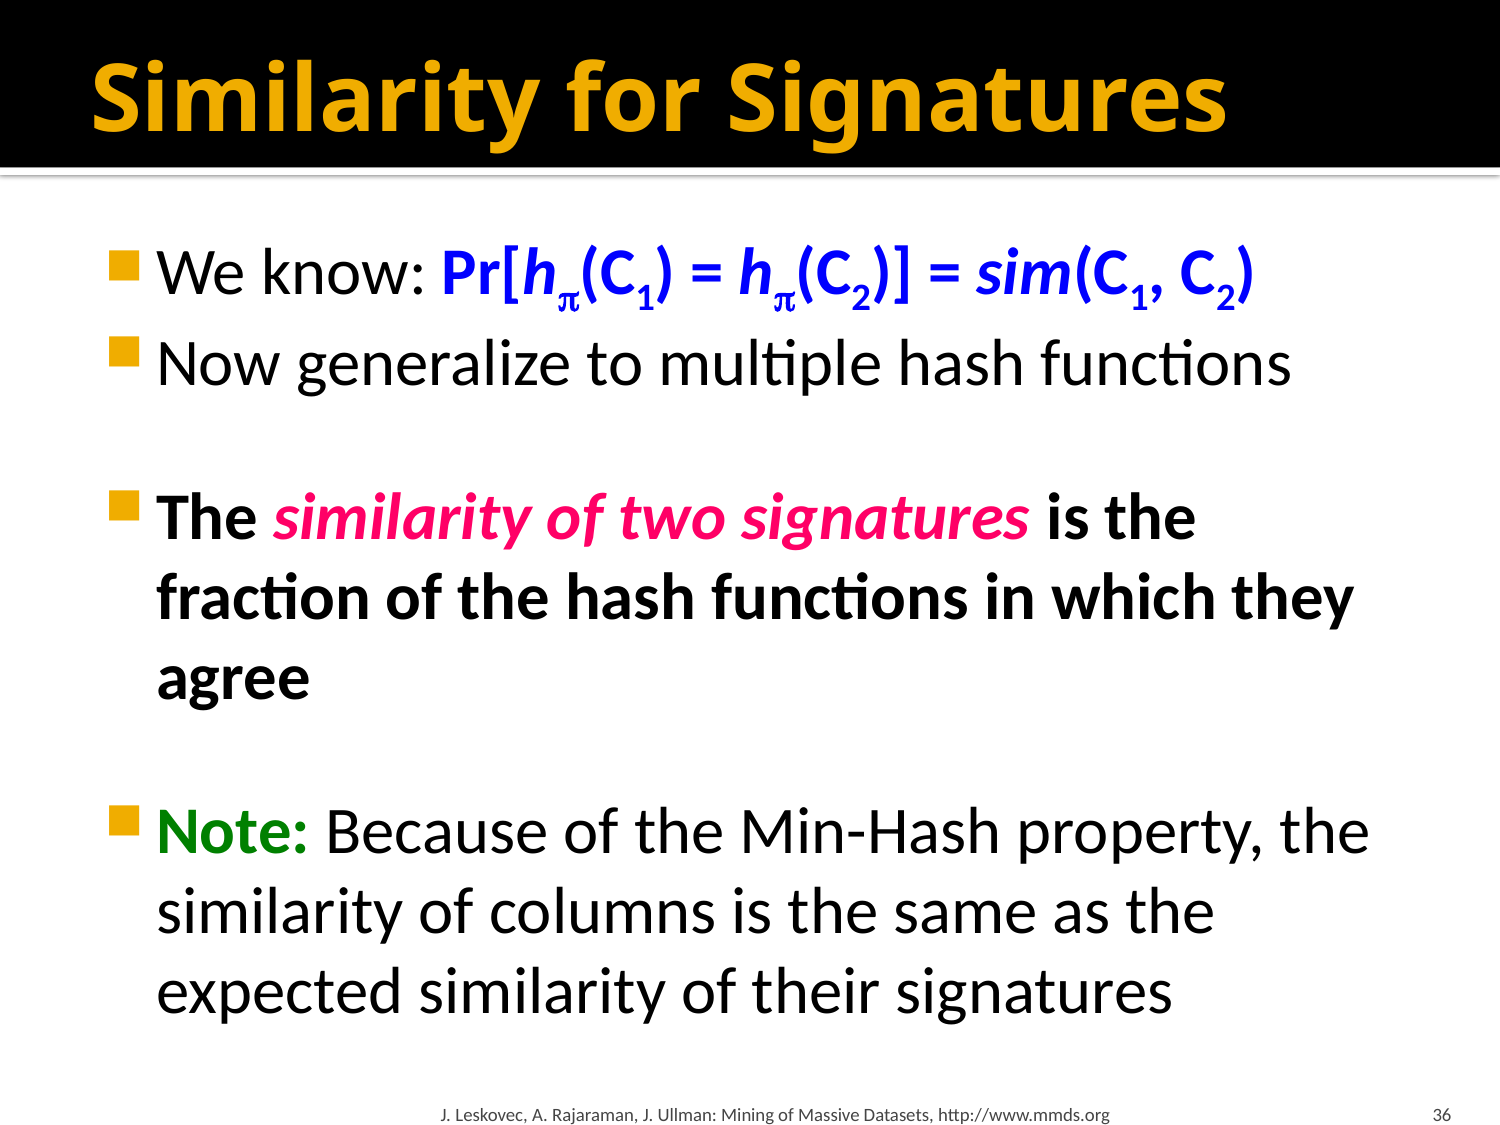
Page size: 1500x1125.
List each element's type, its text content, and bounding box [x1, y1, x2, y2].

title Similarity for Signatures [75, 12, 1425, 175]
list We know: Pr[h(C1) = h(C2)] = sim(C1, C2) Now generalize to multiple hash functions The similarity of two signatures is the fraction of the hash functions in which they agree Note: Because of the Min-Hash property, the similarity of columns is the same as the expected similarity of their signatures [75, 212, 1425, 1075]
footer J. Leskovec, A. Rajaraman, J. Ullman: Mining of Massive Datasets, http://www.mmds.org [433, 1080, 1337, 1125]
slide_number 36 [1345, 1080, 1467, 1125]
